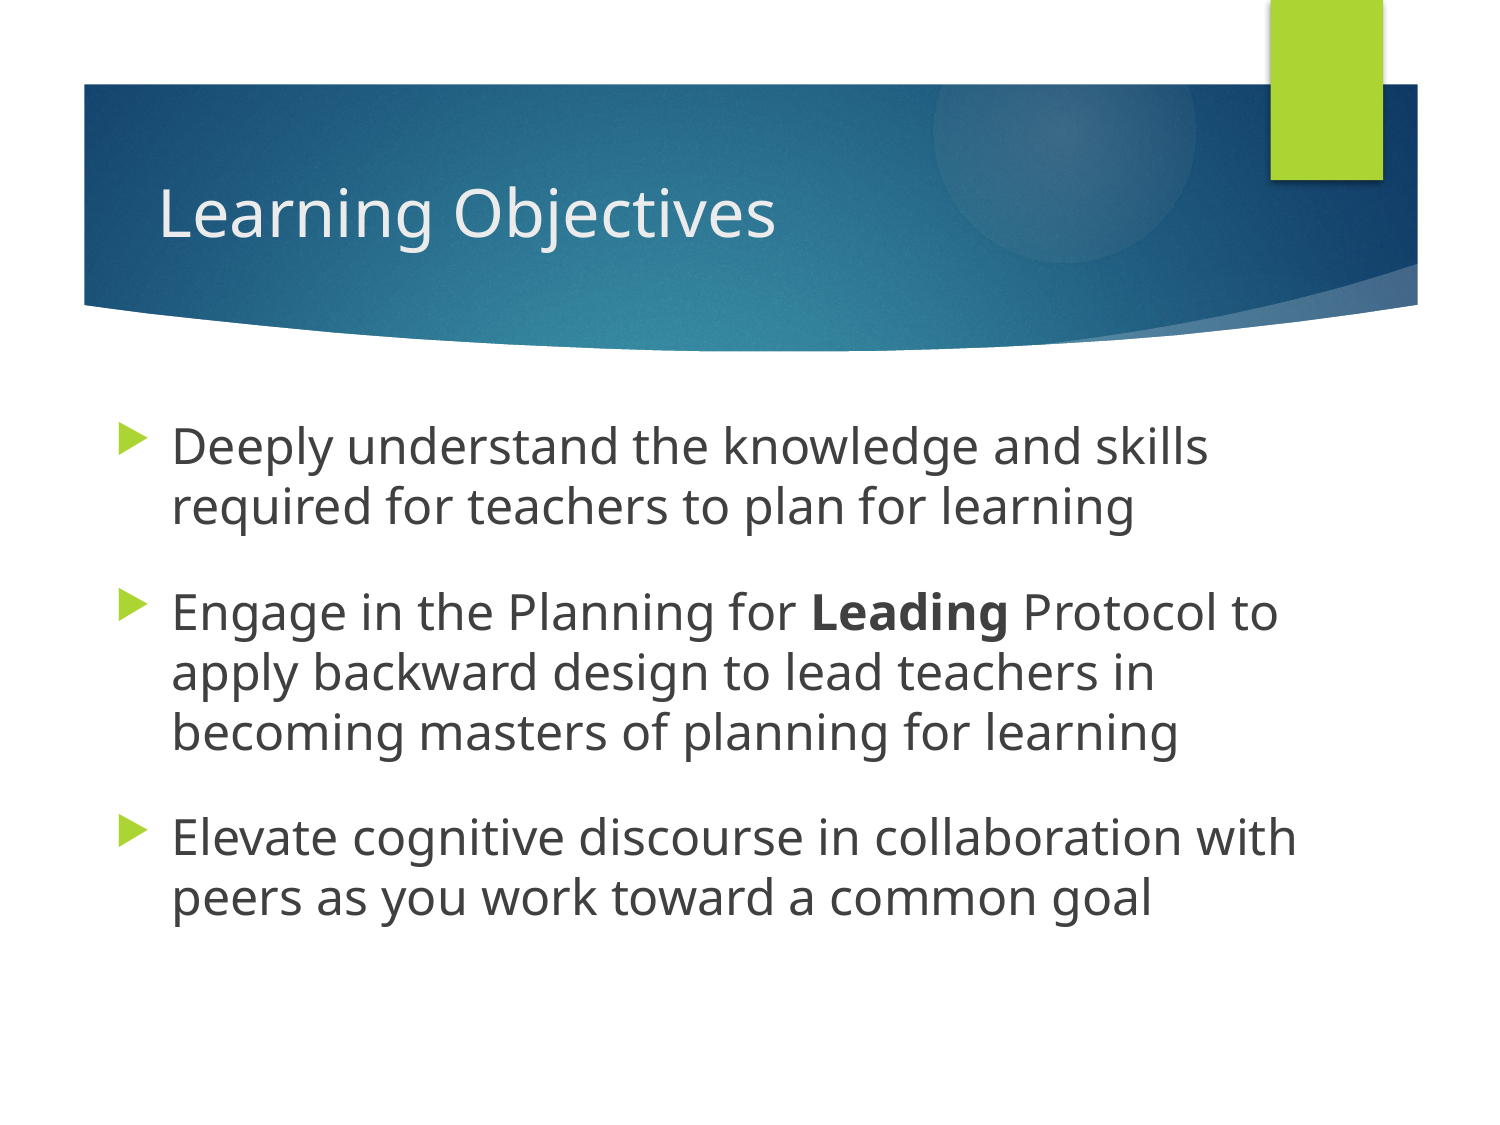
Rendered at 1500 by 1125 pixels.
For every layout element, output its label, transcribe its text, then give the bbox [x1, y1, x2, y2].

title Learning Objectives [142, 152, 1183, 269]
list Deeply understand the knowledge and skills required for teachers to plan for learning Engage in the Planning for Leading Protocol to apply backward design to lead teachers in becoming masters of planning for learning Elevate cognitive discourse in collaboration with peers as you work toward a common goal [100, 406, 1409, 1055]
